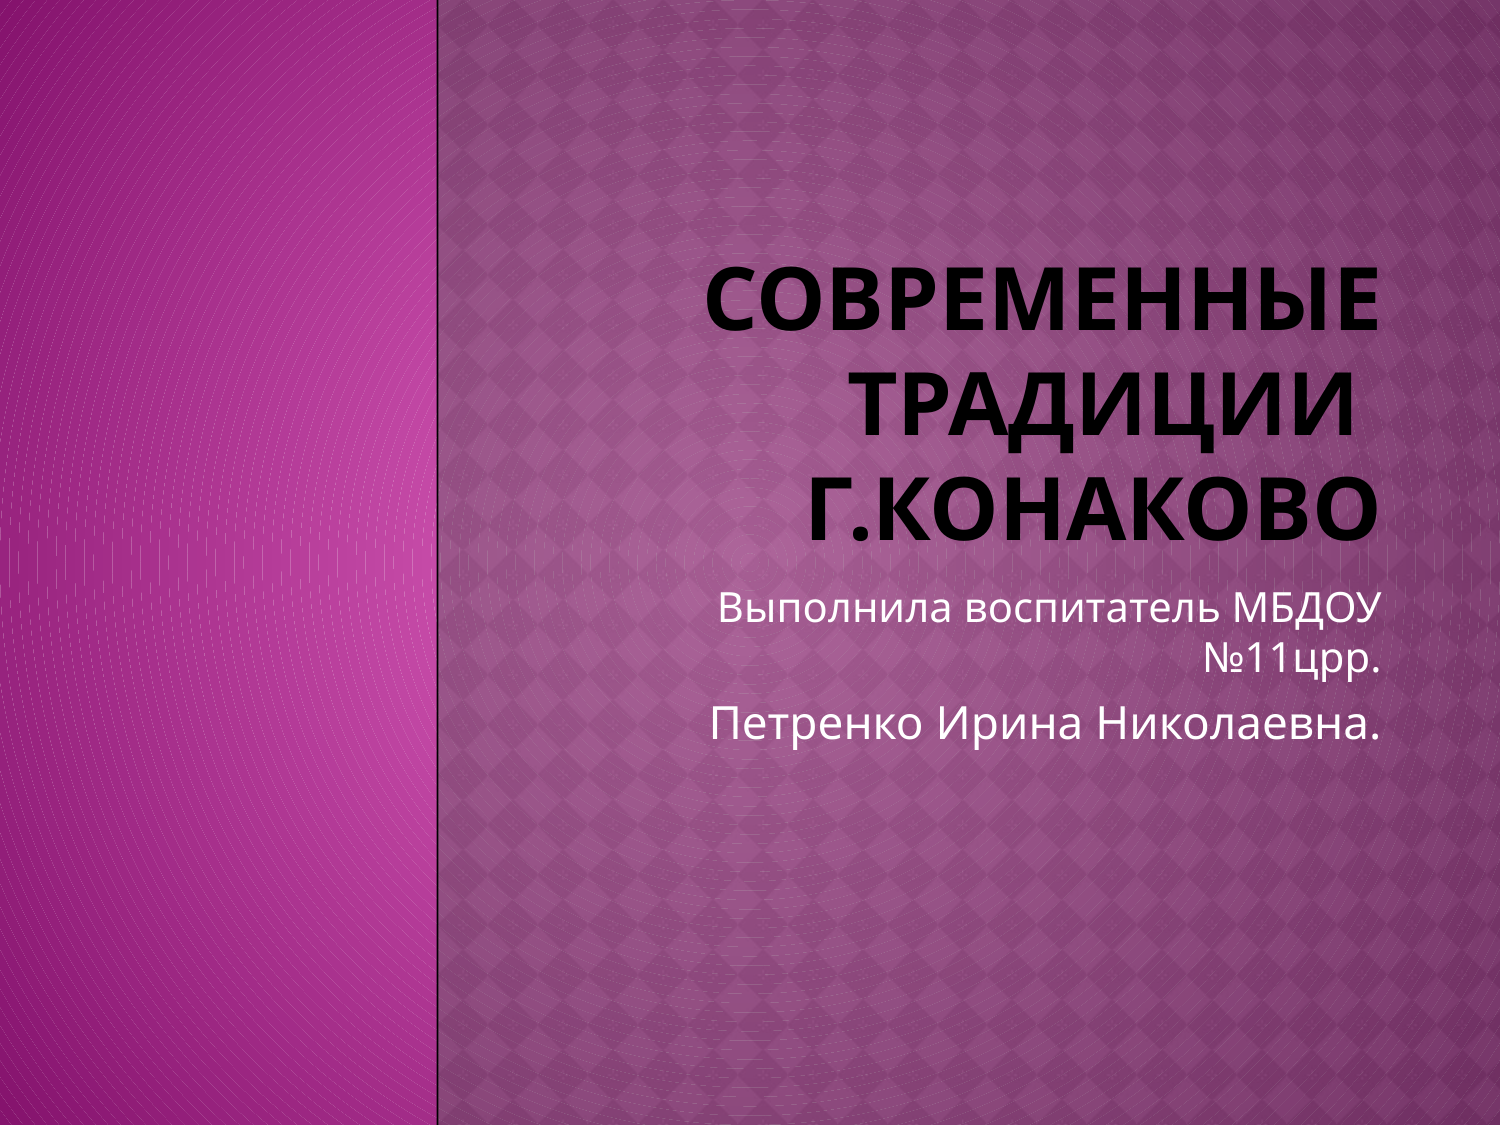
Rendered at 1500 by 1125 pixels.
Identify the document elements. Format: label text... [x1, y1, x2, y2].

subtitle Выполнила воспитатель МБДОУ №11црр. Петренко Ирина Николаевна. [550, 580, 1390, 762]
title Современные традиции г.Конаково [552, 87, 1390, 558]
